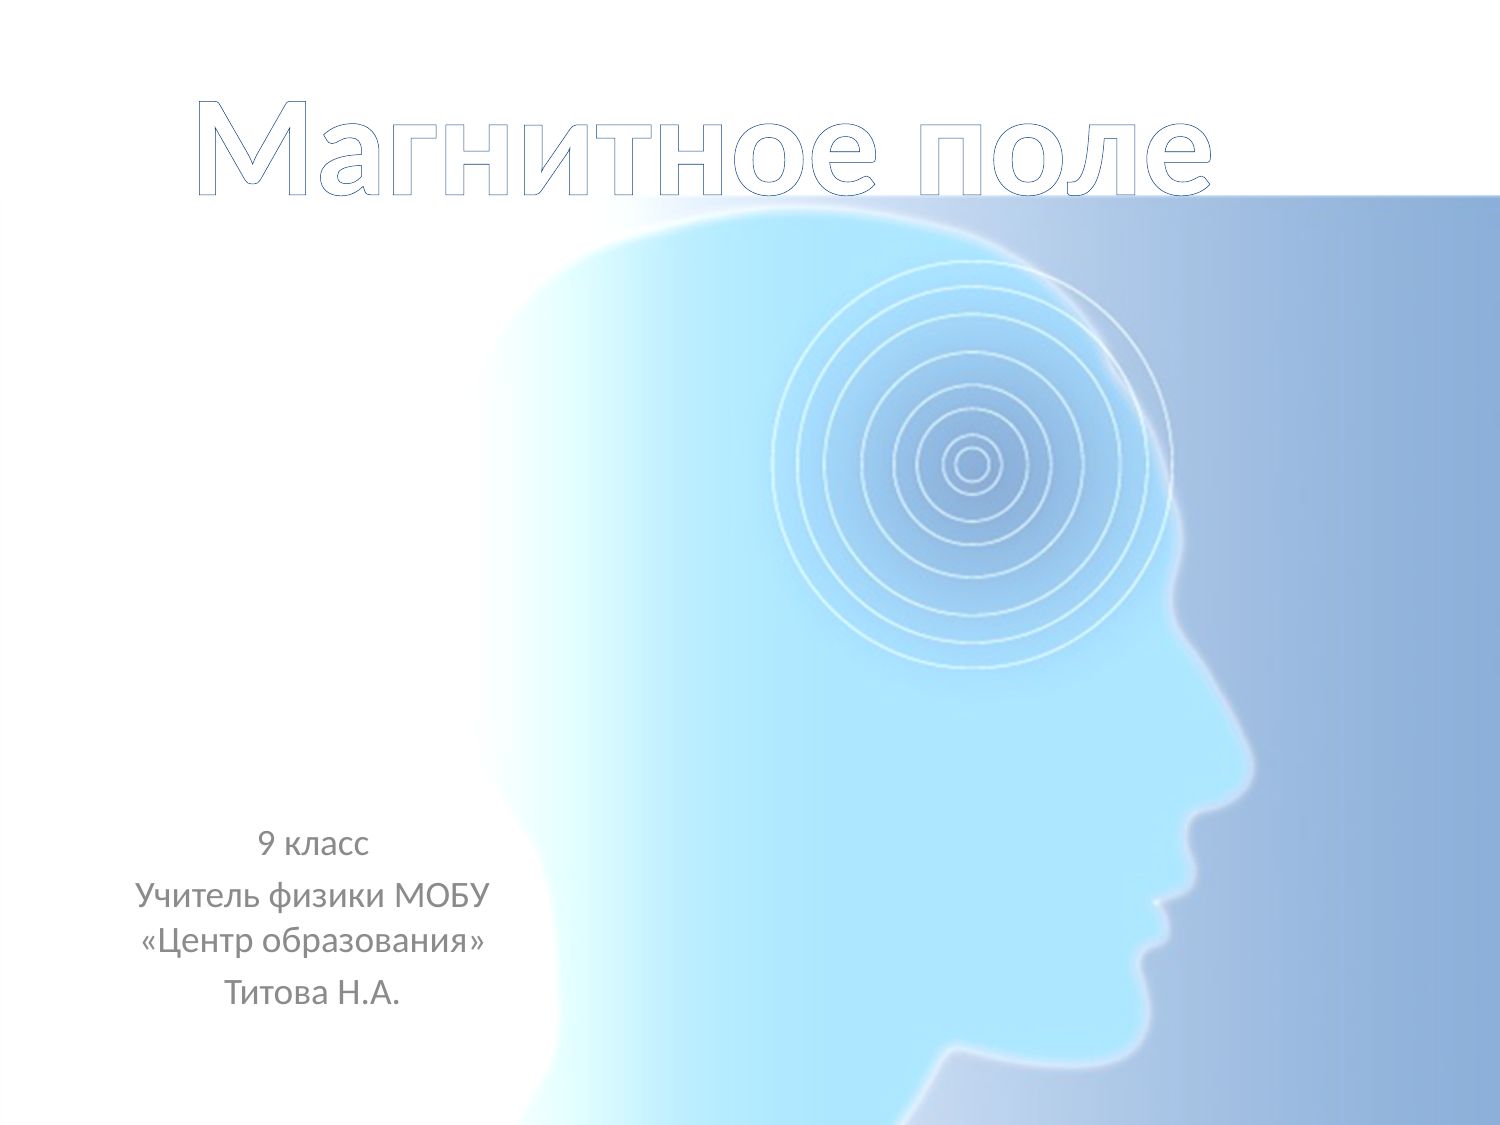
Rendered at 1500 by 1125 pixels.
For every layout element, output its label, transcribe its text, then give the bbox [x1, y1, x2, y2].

picture [0, 0, 1500, 1125]
title Магнитное поле [100, 42, 1306, 232]
subtitle 9 класс Учитель физики МОБУ «Центр образования» Титова Н.А. [64, 810, 561, 1020]
